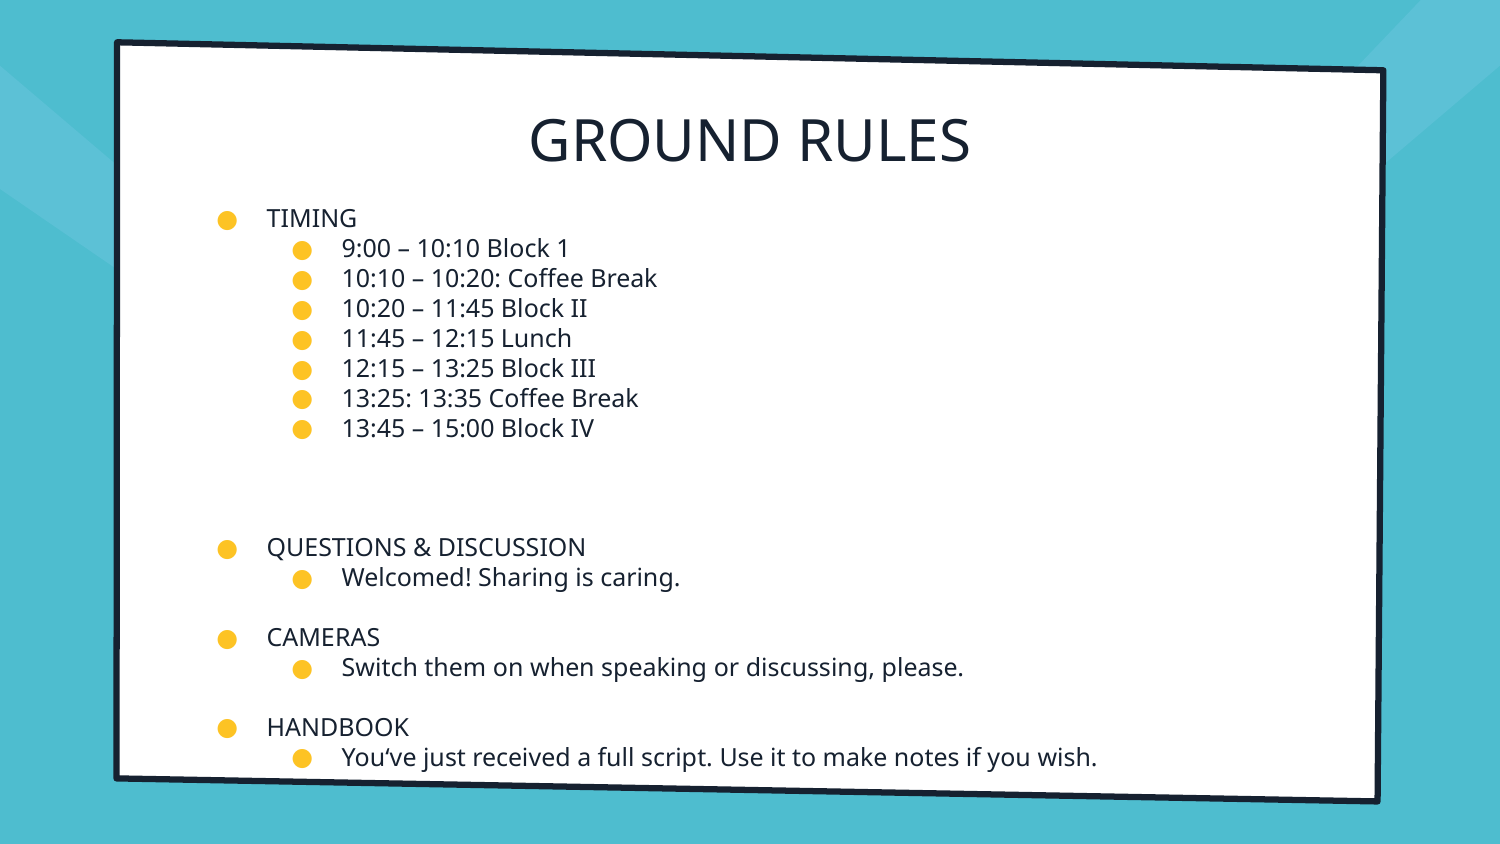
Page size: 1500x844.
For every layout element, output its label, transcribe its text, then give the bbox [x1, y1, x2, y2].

text_box [116, 42, 1384, 802]
list TIMING 9:00 – 10:10 Block 1 10:10 – 10:20: Coffee Break 10:20 – 11:45 Block II 11:45 – 12:15 Lunch 12:15 – 13:25 Block III 13:25: 13:35 Coffee Break 13:45 – 15:00 Block IV QUESTIONS & DISCUSSION Welcomed! Sharing is caring. CAMERAS Switch them on when speaking or discussing, please. HANDBOOK You‘ve just received a full script. Use it to make notes if you wish. [176, 157, 1324, 747]
title GROUND RULES [221, 88, 1279, 157]
